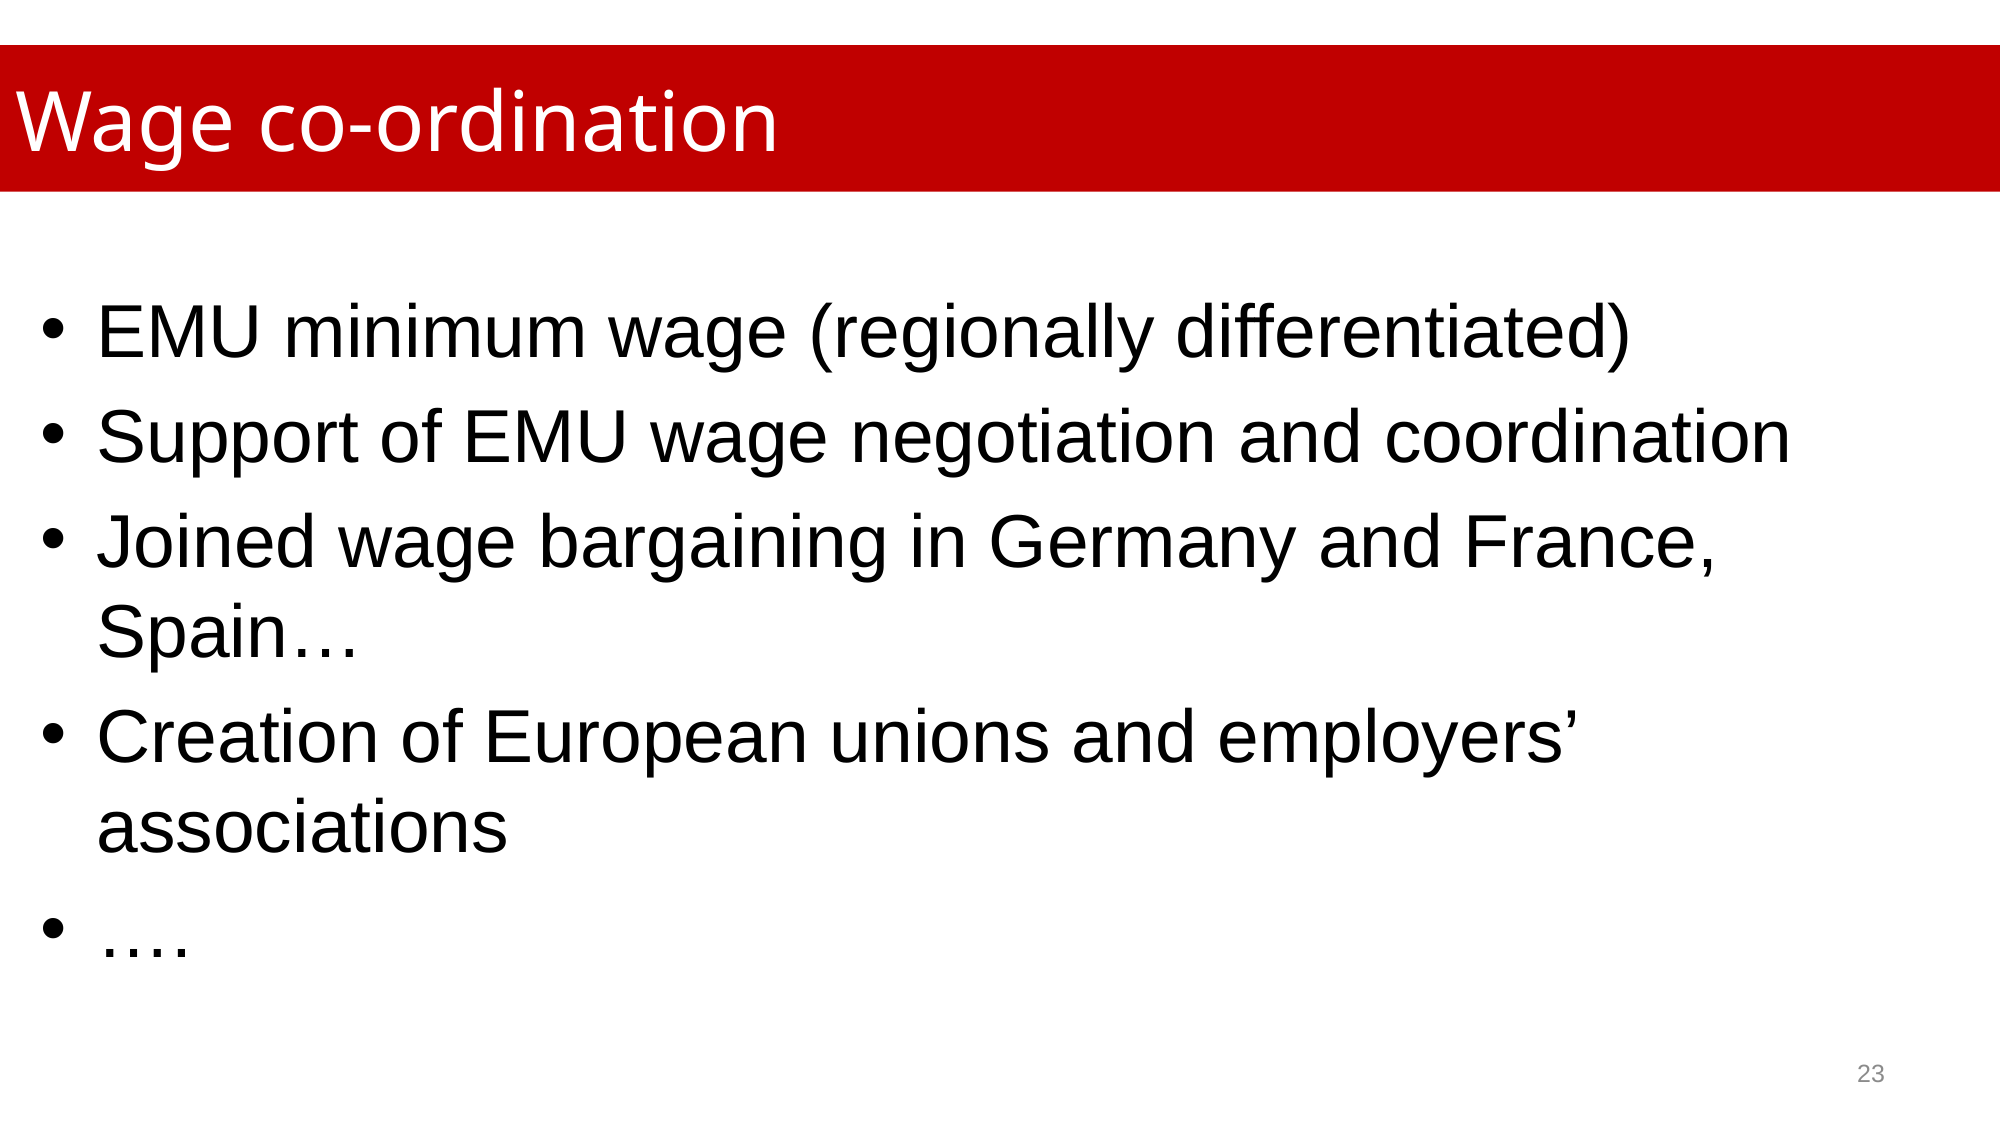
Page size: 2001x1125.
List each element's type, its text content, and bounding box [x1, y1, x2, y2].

slide_number 23 [1433, 1042, 1900, 1103]
title Wage co-ordination [0, 45, 2000, 192]
list EMU minimum wage (regionally differentiated) Support of EMU wage negotiation and coordination Joined wage bargaining in Germany and France, Spain… Creation of European unions and employers’ associations …. [25, 274, 2000, 988]
